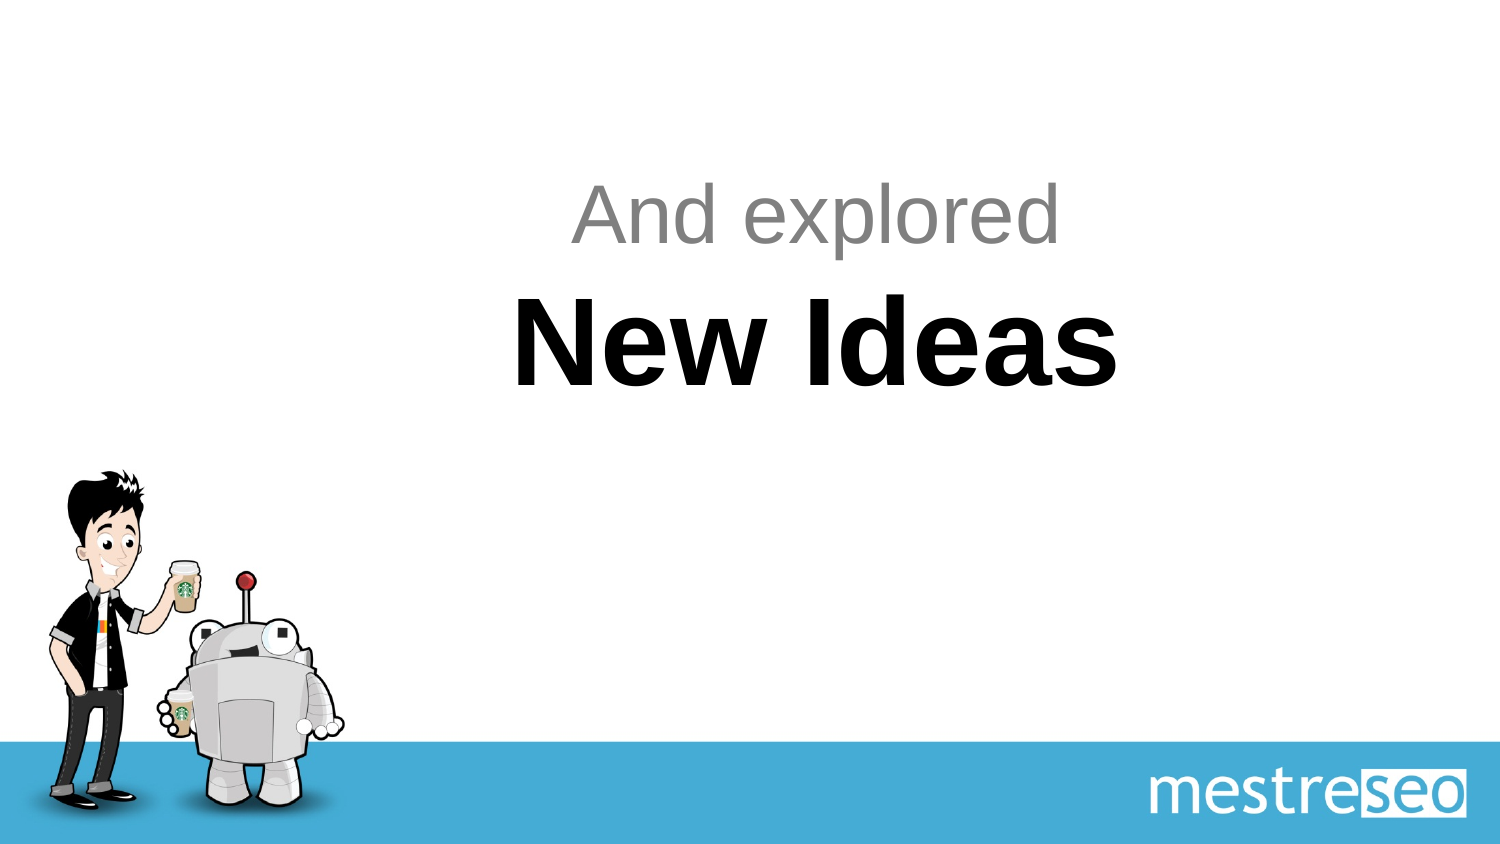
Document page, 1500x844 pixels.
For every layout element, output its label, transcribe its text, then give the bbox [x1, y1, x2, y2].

picture [0, 0, 1500, 844]
title And explored New Ideas [160, 20, 1472, 551]
